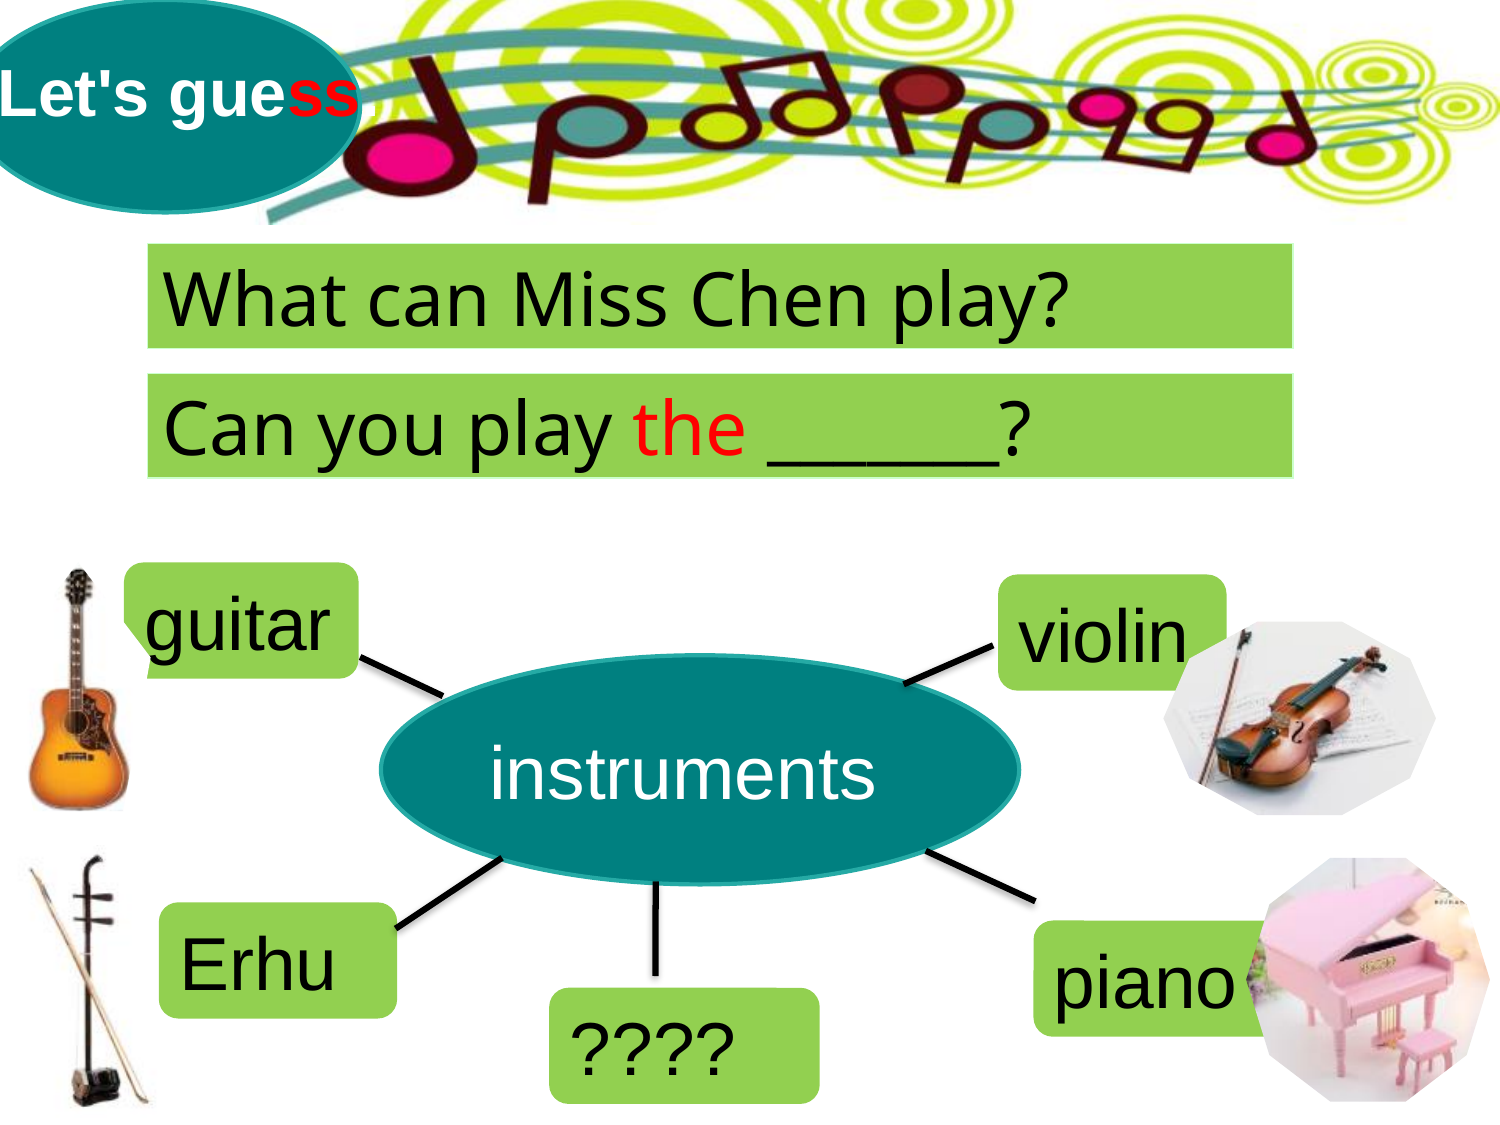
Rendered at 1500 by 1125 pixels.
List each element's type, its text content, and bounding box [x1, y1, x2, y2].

text_box violin [998, 574, 1227, 691]
text_box [9, 0, 203, 42]
text_box Can you play the _______? [147, 373, 1294, 479]
text_box guitar [153, 562, 359, 679]
text_box [0, 138, 201, 213]
picture [5, 562, 151, 812]
text_box instruments [380, 655, 1020, 885]
text_box piano [1033, 920, 1240, 1037]
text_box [925, 850, 1036, 902]
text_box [359, 656, 444, 697]
picture [1163, 621, 1437, 816]
text_box Let's guess. [0, 42, 201, 138]
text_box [903, 645, 994, 685]
text_box What can Miss Chen play? [147, 243, 1294, 349]
text_box Erhu [176, 902, 398, 1019]
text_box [395, 857, 503, 929]
picture [5, 845, 172, 1118]
picture [1245, 857, 1491, 1102]
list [206, 0, 1500, 225]
text_box ???? [549, 987, 820, 1104]
